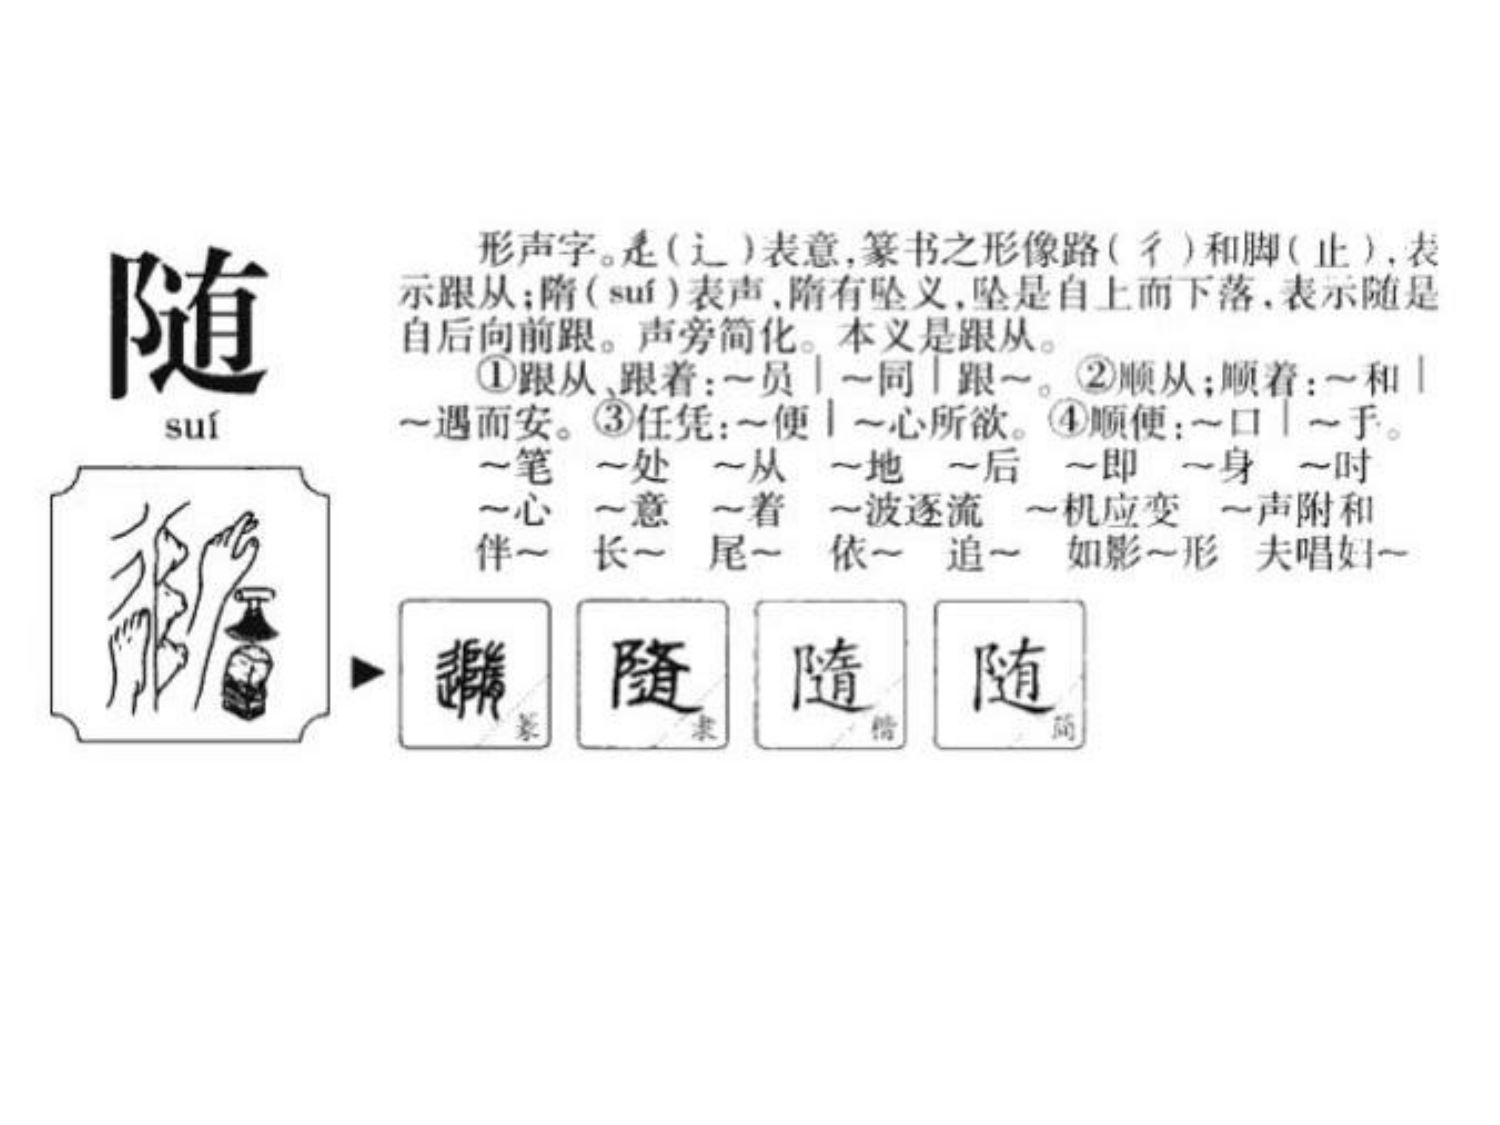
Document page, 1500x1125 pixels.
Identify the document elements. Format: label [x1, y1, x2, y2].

picture [0, 174, 1500, 951]
